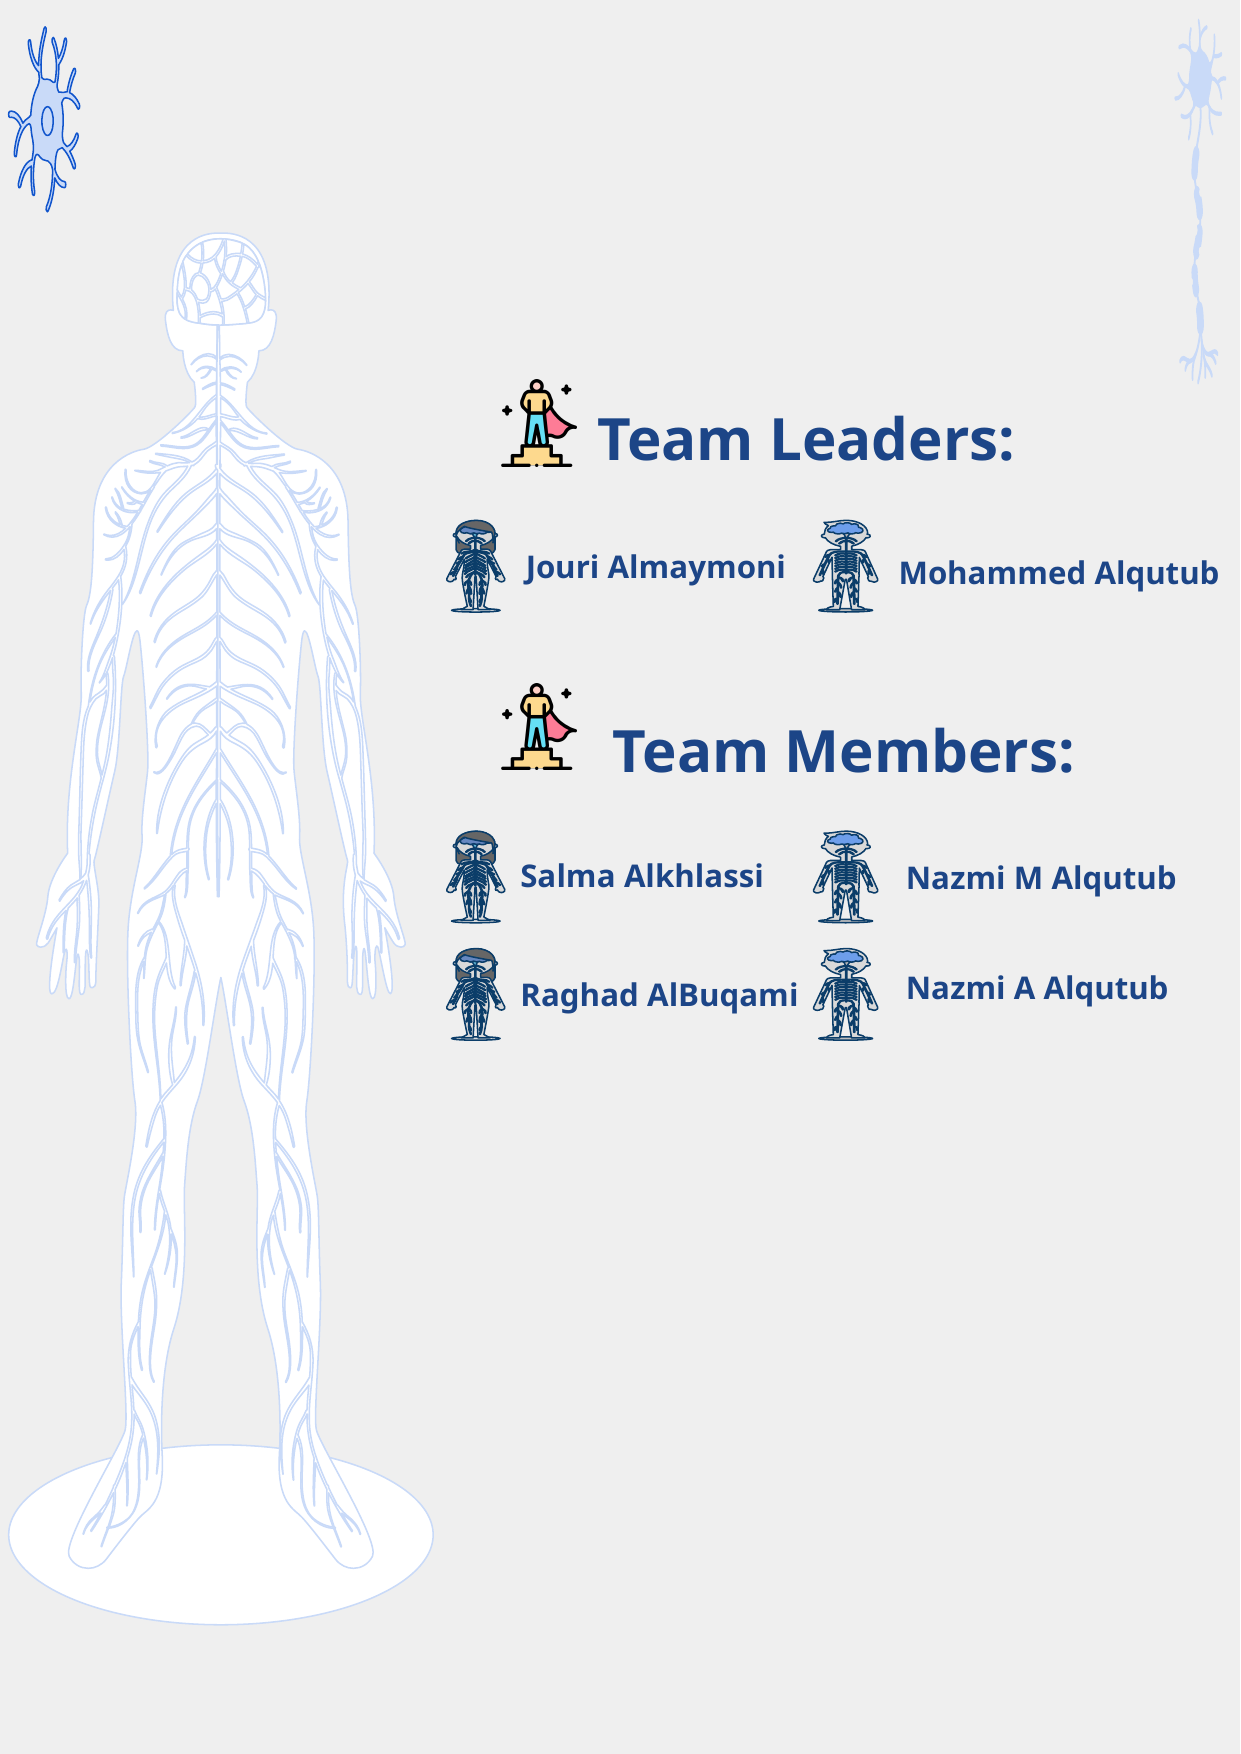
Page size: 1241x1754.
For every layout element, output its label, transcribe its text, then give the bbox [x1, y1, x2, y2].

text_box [812, 948, 879, 1041]
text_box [8, 26, 81, 212]
text_box Nazmi M Alqutub [890, 842, 1194, 911]
text_box Mohammed Alqutub [883, 537, 1241, 606]
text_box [445, 948, 506, 1041]
picture [495, 683, 583, 771]
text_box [812, 830, 879, 924]
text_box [445, 520, 506, 613]
text_box Team Members: [597, 698, 1153, 799]
picture [495, 379, 583, 467]
text_box Team Leaders: [582, 387, 1075, 488]
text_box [1174, 18, 1227, 385]
text_box Salma Alkhlassi [510, 841, 807, 909]
text_box Nazmi A Alqutub [890, 953, 1194, 1022]
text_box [445, 830, 506, 924]
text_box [8, 232, 434, 1626]
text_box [812, 520, 879, 613]
text_box Jouri Almaymoni [510, 532, 807, 600]
text_box Raghad AlBuqami [510, 960, 807, 1028]
